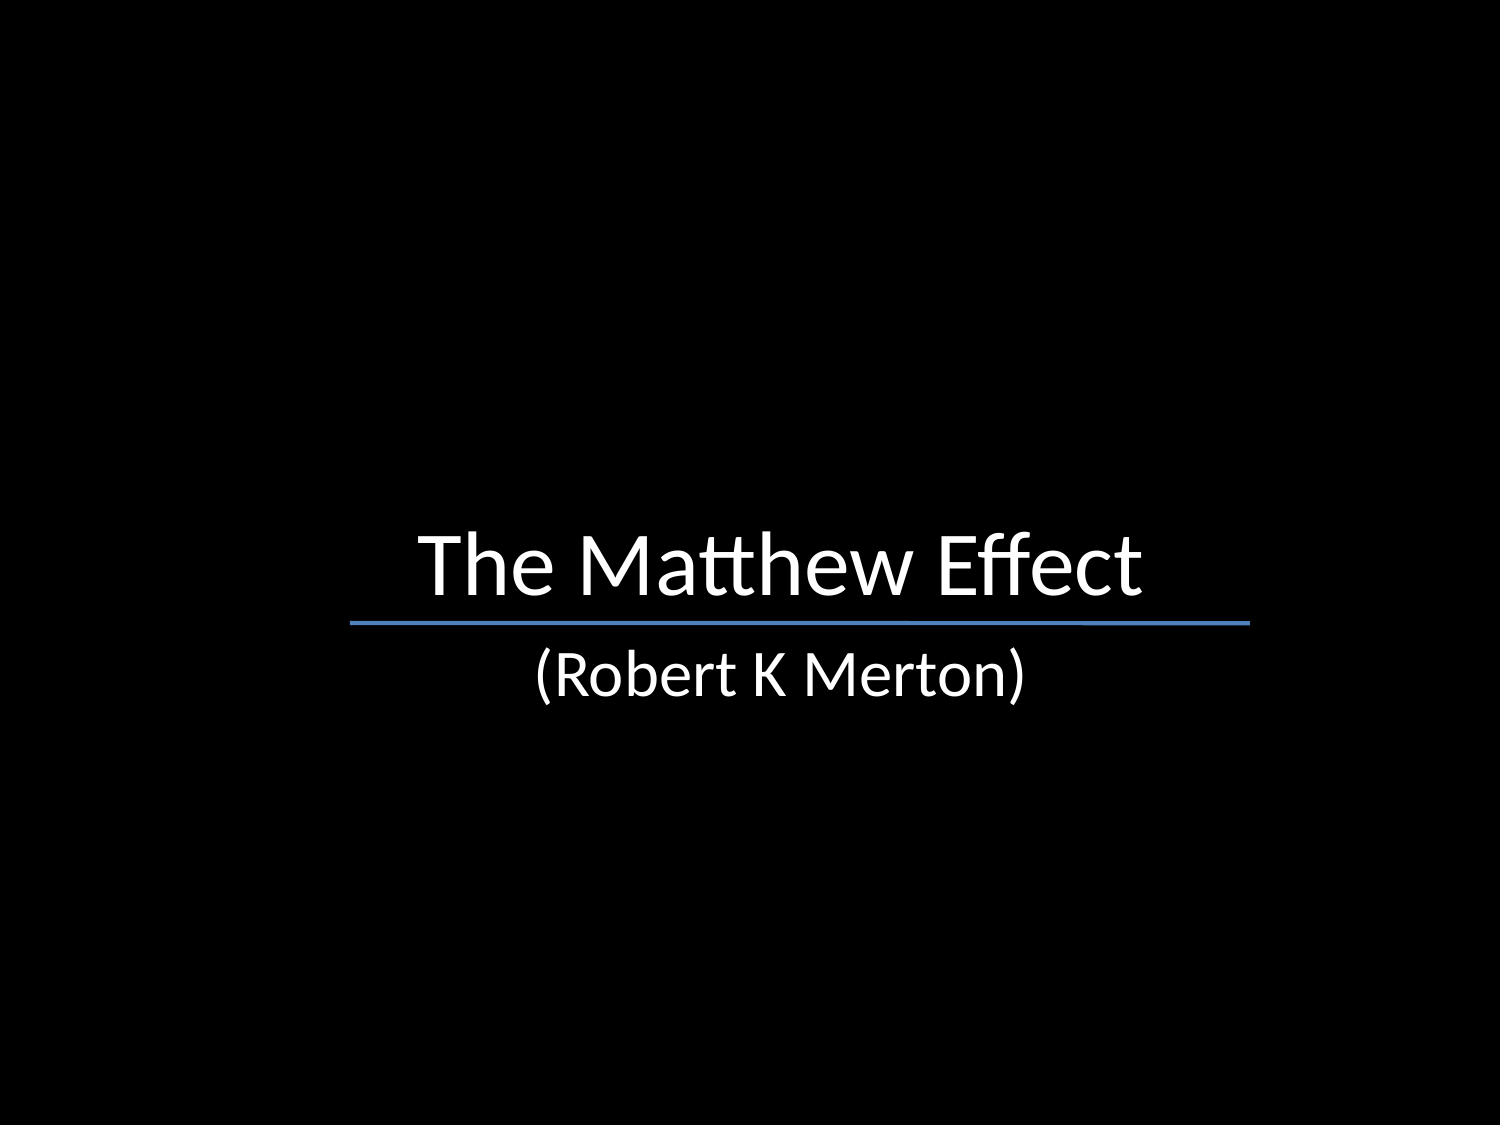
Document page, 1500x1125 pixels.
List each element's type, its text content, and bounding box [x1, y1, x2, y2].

text_box The Matthew Effect [312, 496, 1250, 622]
text_box (Robert K Merton) [312, 622, 1250, 718]
